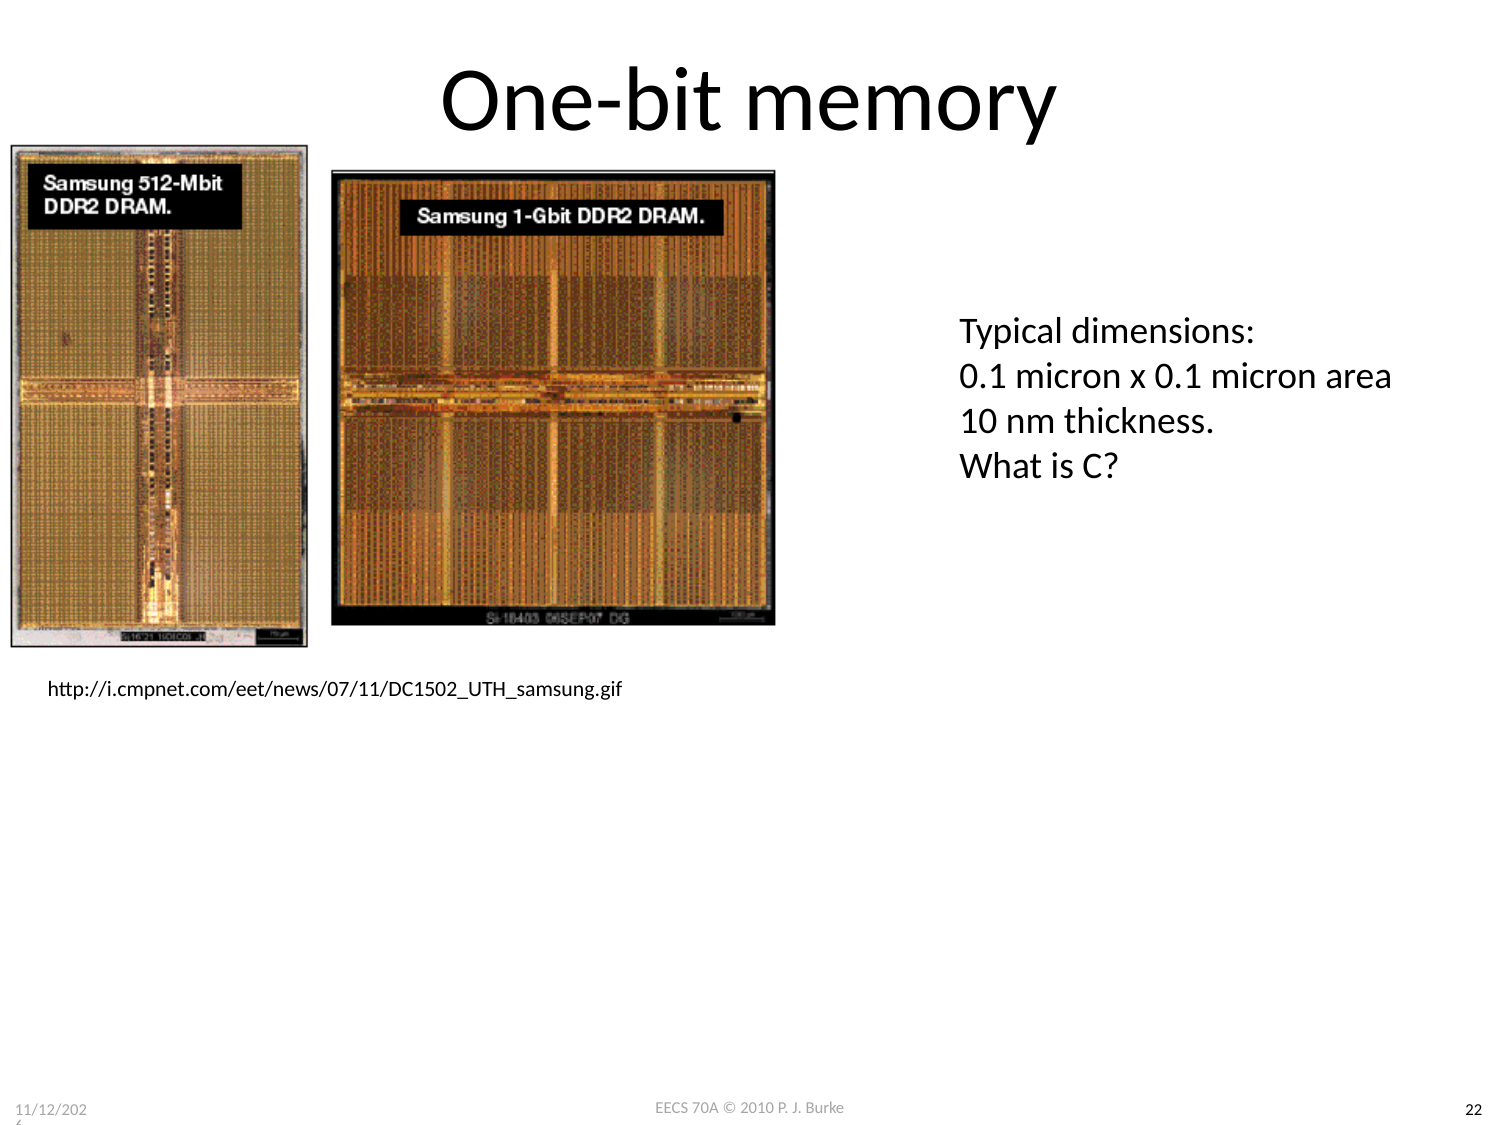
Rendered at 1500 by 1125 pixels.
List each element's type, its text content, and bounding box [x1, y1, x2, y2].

picture [0, 138, 785, 668]
title One-bit memory [75, 0, 1425, 188]
text_box Typical dimensions: 0.1 micron x 0.1 micron area 10 nm thickness. What is C? [944, 298, 1408, 494]
text_box http://i.cmpnet.com/eet/news/07/11/DC1502_UTH_samsung.gif [32, 676, 783, 709]
